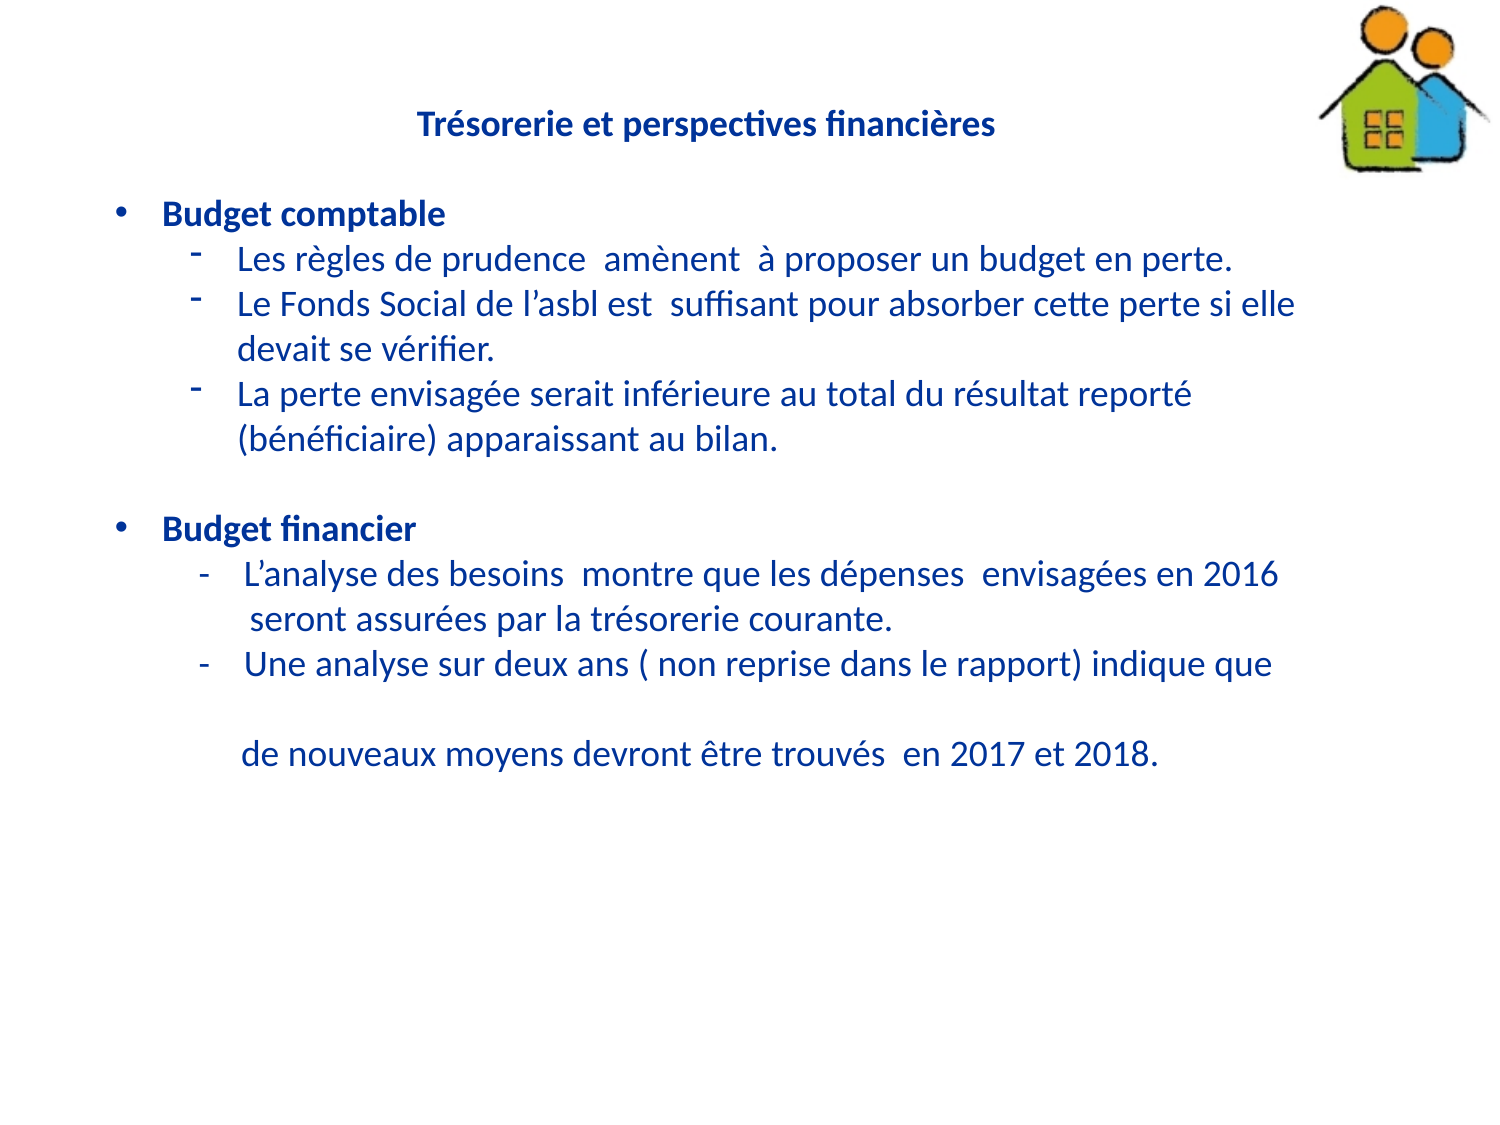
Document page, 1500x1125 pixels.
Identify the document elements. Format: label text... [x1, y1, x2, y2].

text_box Trésorerie et perspectives financières Budget comptable Les règles de prudence amènent à proposer un budget en perte. Le Fonds Social de l’asbl est suffisant pour absorber cette perte si elle devait se vérifier. La perte envisagée serait inférieure au total du résultat reporté (bénéficiaire) apparaissant au bilan. Budget financier - L’analyse des besoins montre que les dépenses envisagées en 2016 seront assurées par la trésorerie courante. - Une analyse sur deux ans ( non reprise dans le rapport) indique que de nouveaux moyens devront être trouvés en 2017 et 2018. [100, 92, 1314, 827]
picture [1312, 0, 1500, 181]
